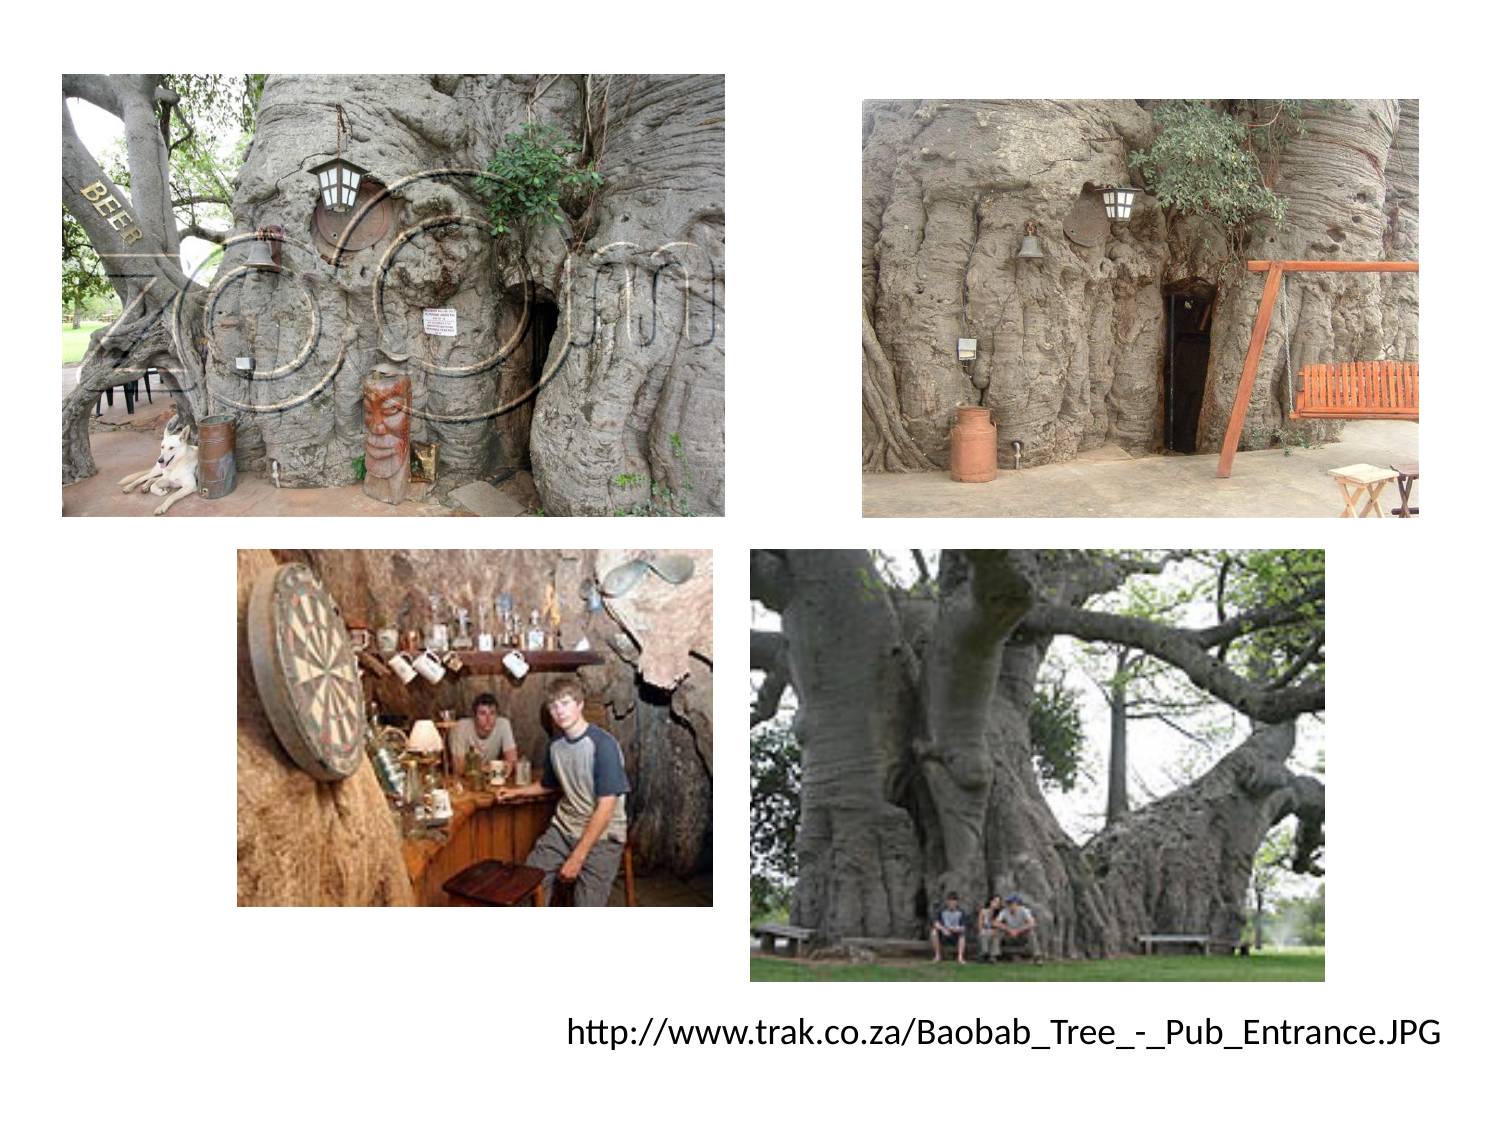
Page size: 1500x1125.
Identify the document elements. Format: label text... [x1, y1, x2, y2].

text_box http://www.trak.co.za/Baobab_Tree_-_Pub_Entrance.JPG [551, 999, 1458, 1060]
picture [862, 99, 1419, 518]
picture [62, 74, 726, 518]
picture [749, 549, 1326, 982]
picture [237, 549, 713, 907]
